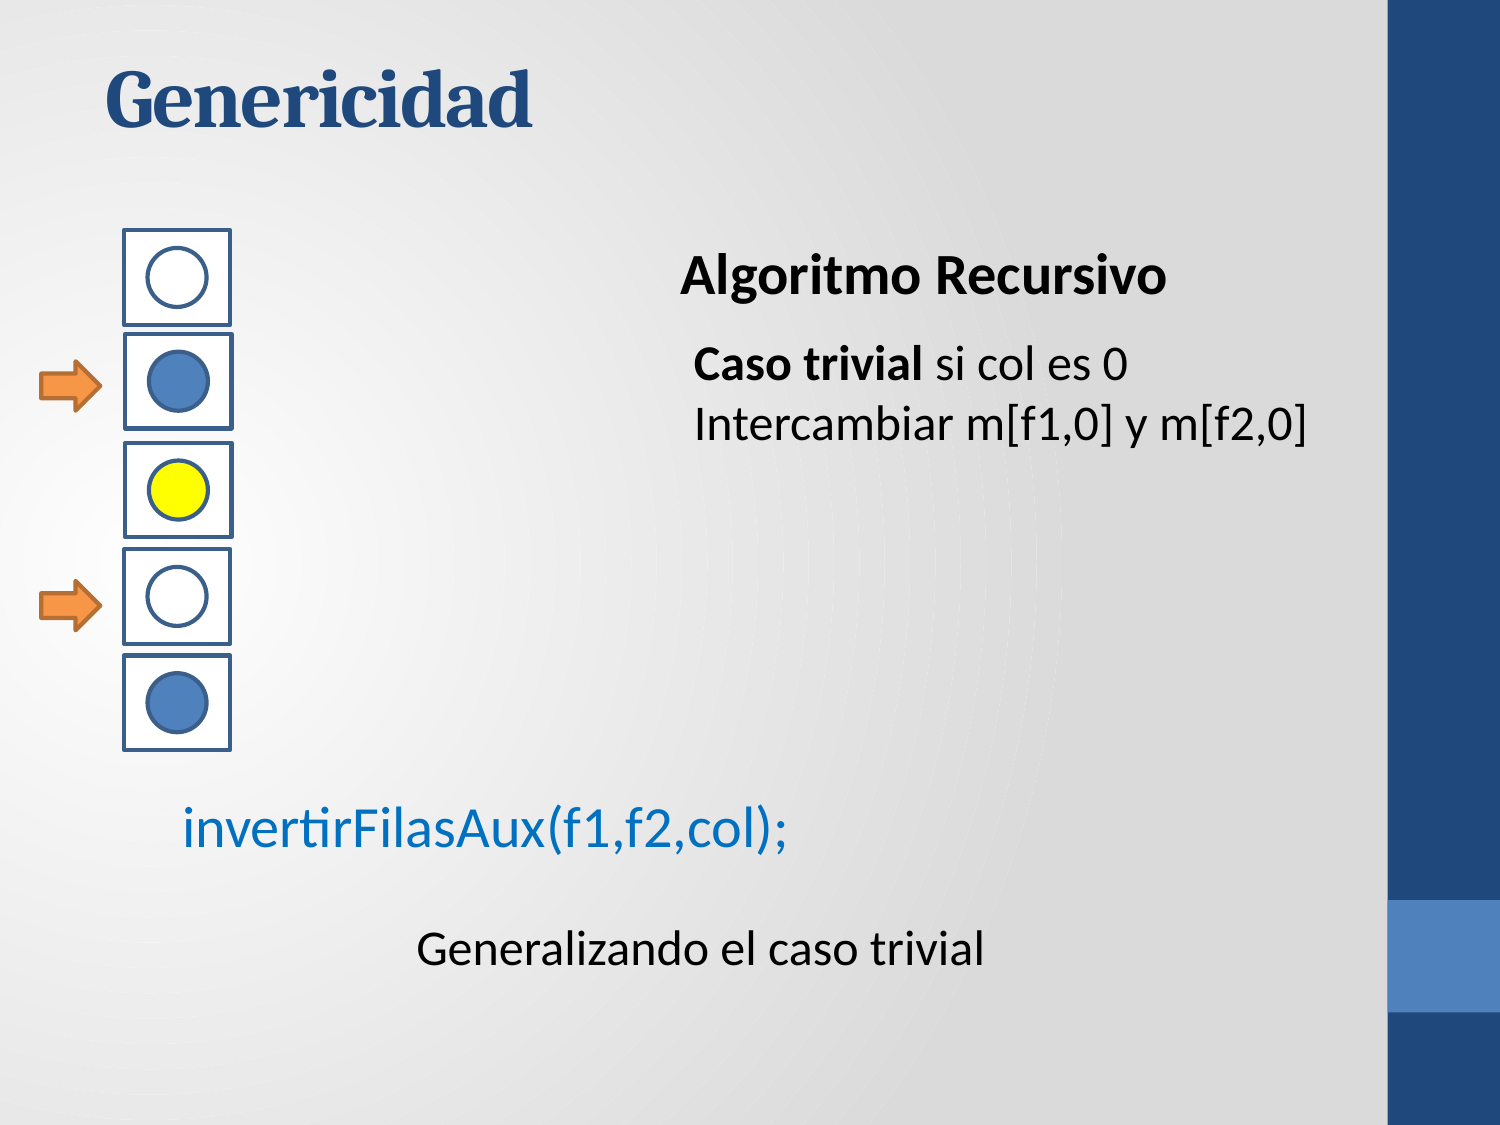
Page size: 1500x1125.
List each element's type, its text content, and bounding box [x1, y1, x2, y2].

text_box Caso trivial si col es 0 Intercambiar m[f1,0] y m[f2,0] [679, 323, 1341, 459]
text_box [146, 349, 211, 413]
text_box [123, 441, 234, 539]
text_box [39, 359, 103, 413]
text_box Generalizando el caso trivial [122, 907, 1291, 983]
text_box [145, 671, 209, 735]
text_box [39, 578, 103, 633]
text_box Algoritmo Recursivo [665, 228, 1184, 314]
text_box [146, 458, 211, 522]
text_box [122, 547, 232, 646]
title Genericidad [90, 0, 1341, 188]
text_box [123, 332, 234, 431]
text_box [145, 564, 209, 629]
text_box [122, 653, 232, 752]
text_box [122, 228, 232, 327]
text_box [145, 245, 209, 310]
text_box invertirFilasAux(f1,f2,col); [167, 781, 804, 867]
